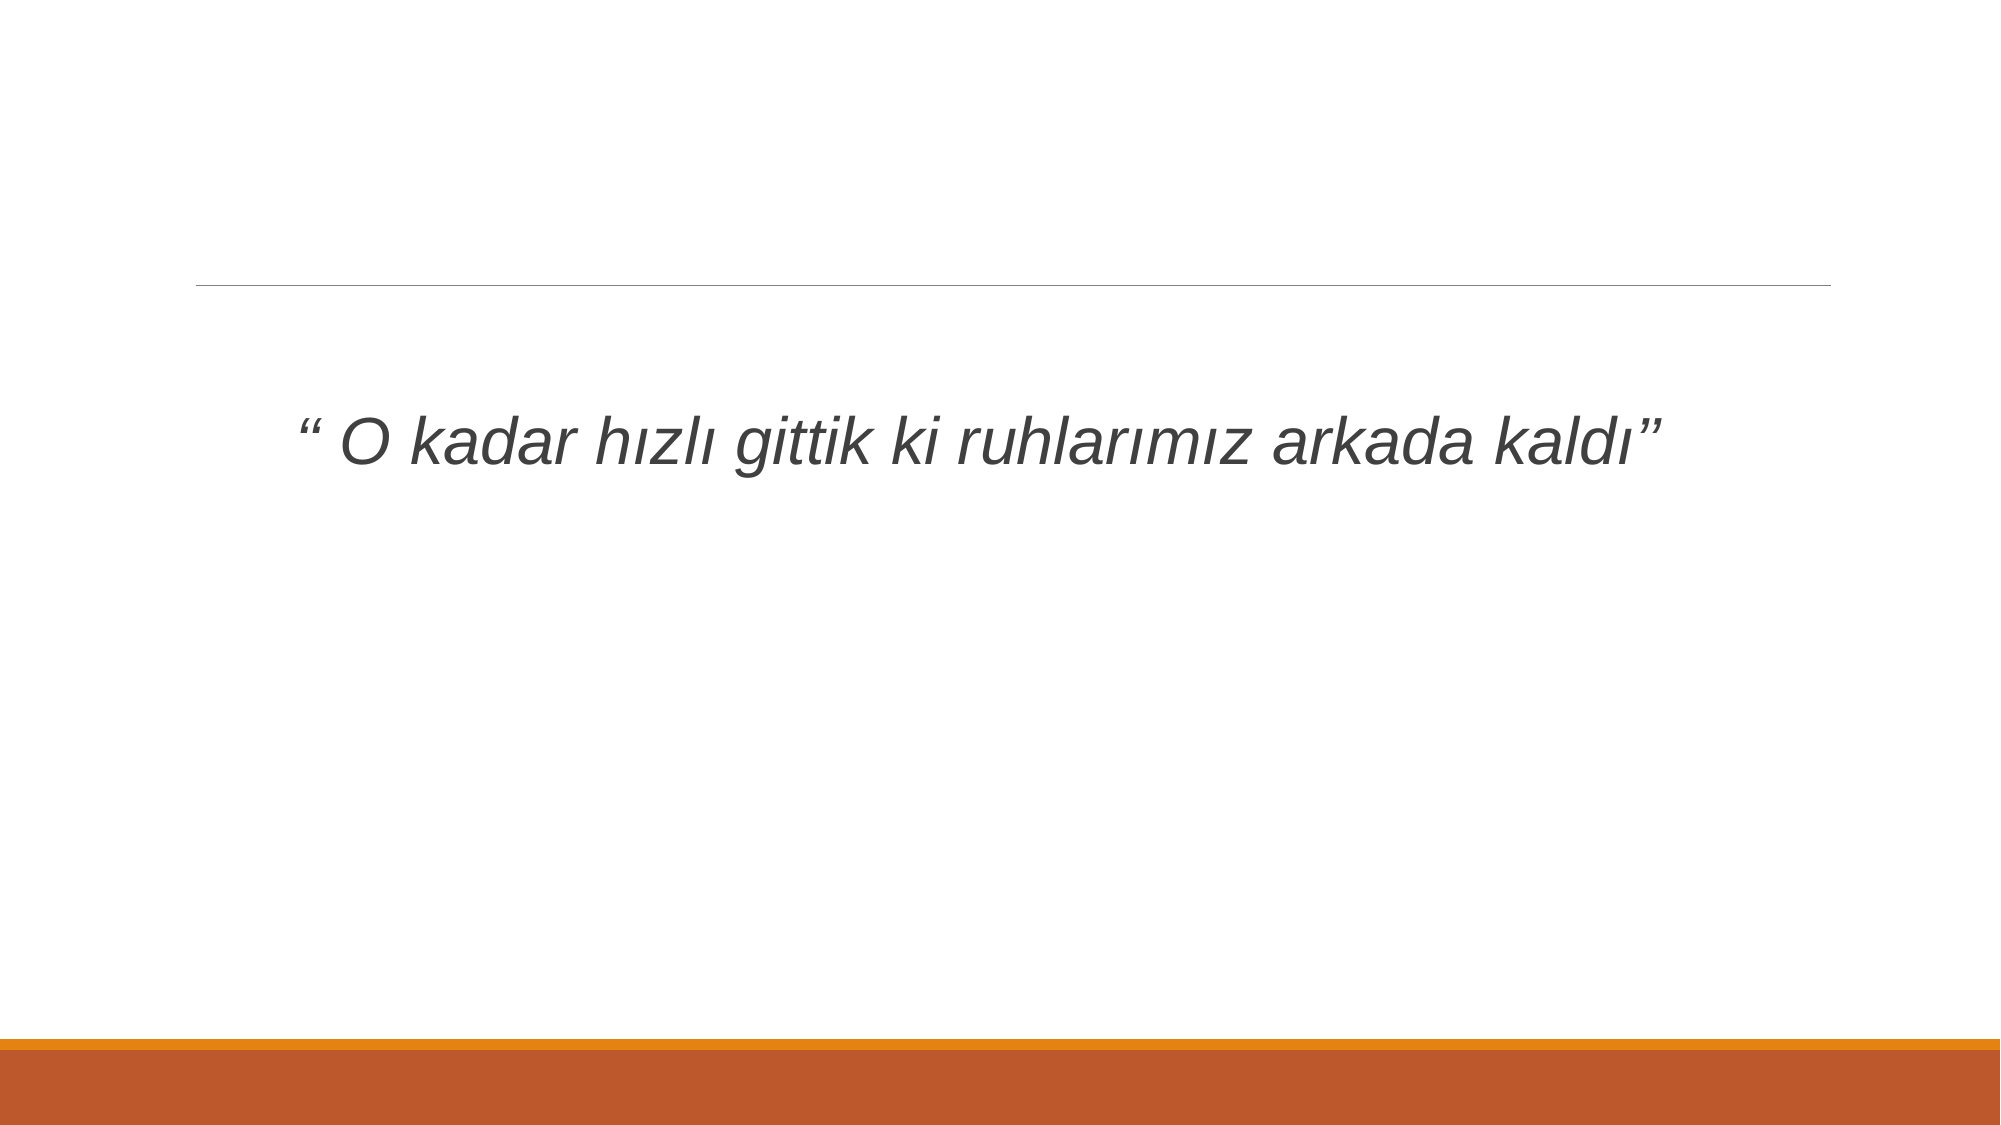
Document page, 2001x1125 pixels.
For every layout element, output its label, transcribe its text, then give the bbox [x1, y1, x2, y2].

title [279, 131, 1565, 290]
list ‘‘ O kadar hızlı gittik ki ruhlarımız arkada kaldı’’ [279, 290, 1792, 1125]
